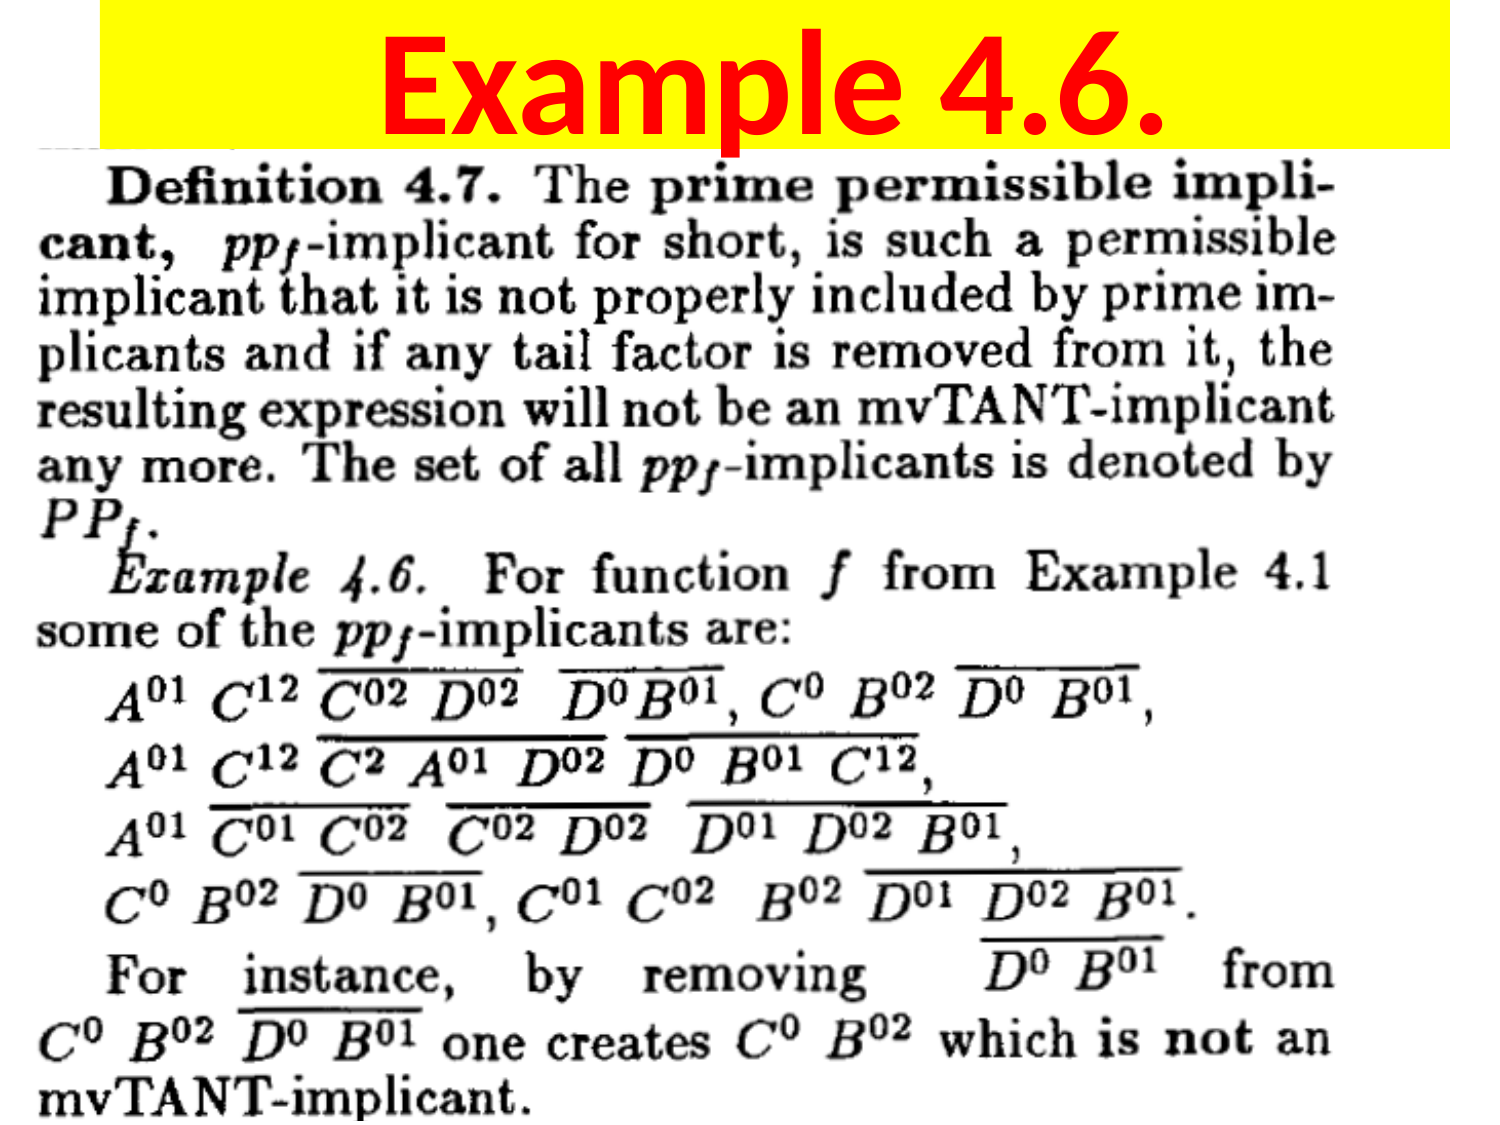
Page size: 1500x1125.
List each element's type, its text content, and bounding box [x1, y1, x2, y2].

picture [0, 148, 1408, 1121]
text_box Example 4.6. [99, 0, 1450, 149]
